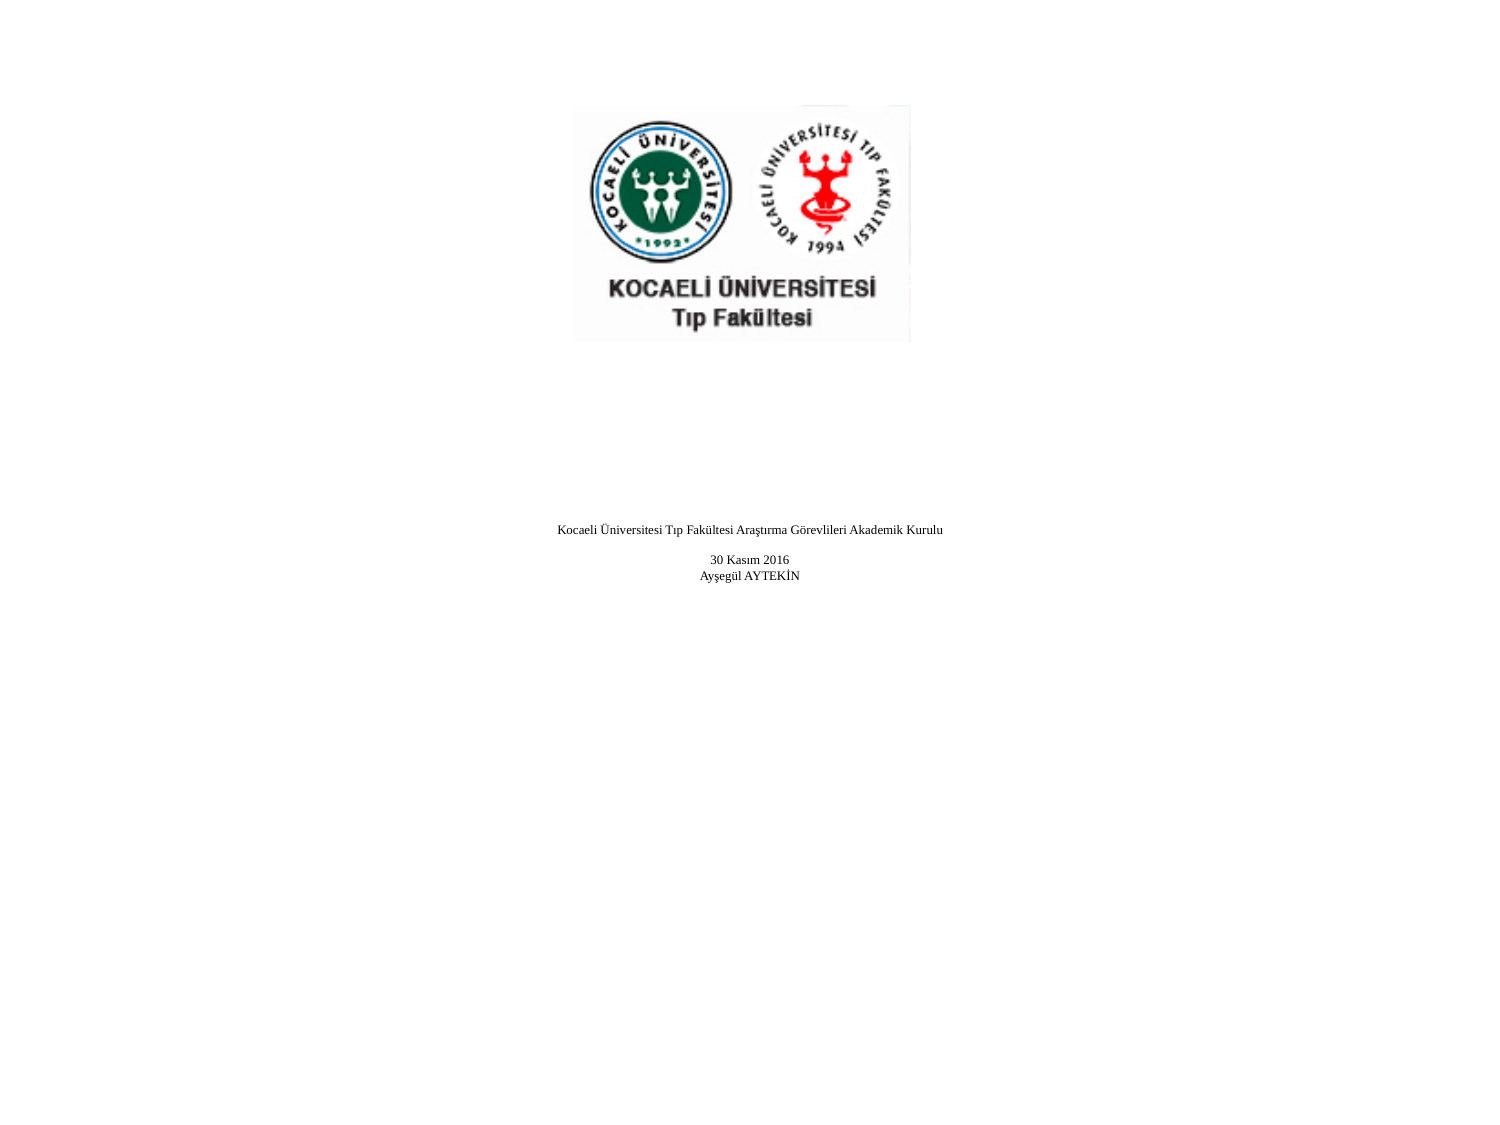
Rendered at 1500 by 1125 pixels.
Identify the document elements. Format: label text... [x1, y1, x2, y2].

picture [573, 105, 911, 343]
title Kocaeli Üniversitesi Tıp Fakültesi Araştırma Görevlileri Akademik Kurulu 30 Kasım 2016 Ayşegül AYTEKİN [112, 467, 1388, 591]
